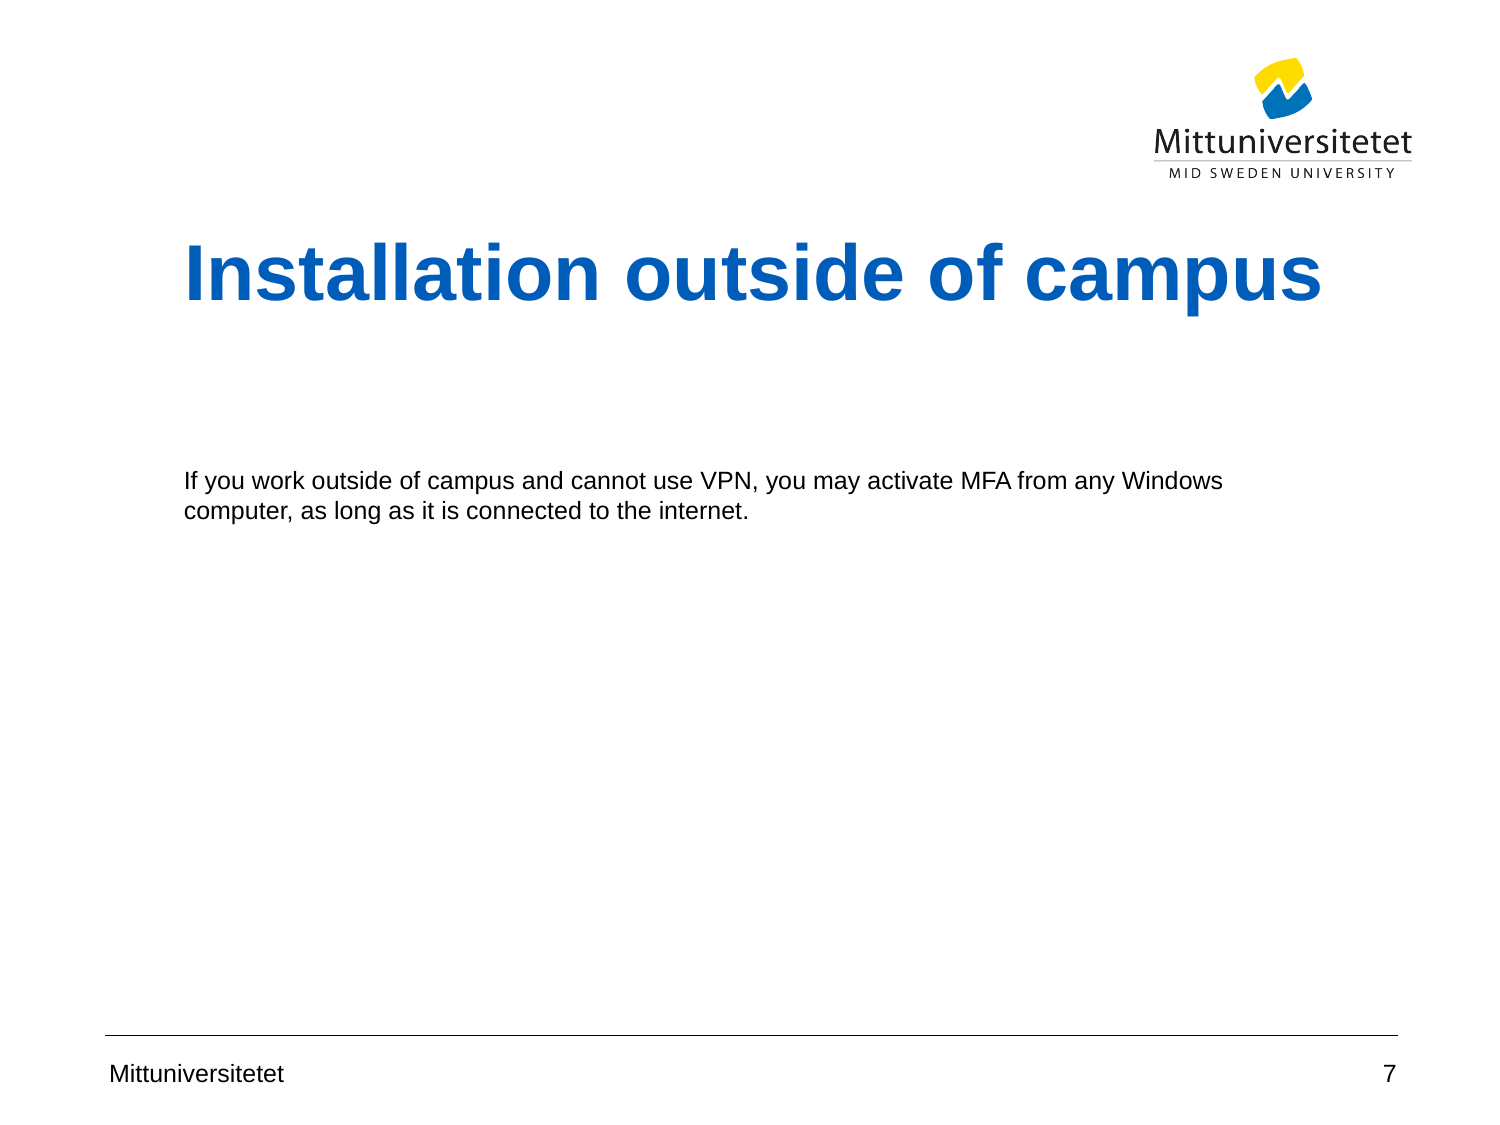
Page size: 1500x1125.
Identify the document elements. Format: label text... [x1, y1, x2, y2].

slide_number 7 [1208, 1042, 1397, 1102]
picture [1154, 58, 1412, 178]
title Installation outside of campus [169, 214, 1379, 602]
text_box If you work outside of campus and cannot use VPN, you may activate MFA from any Windows computer, as long as it is connected to the internet. [169, 457, 1250, 533]
